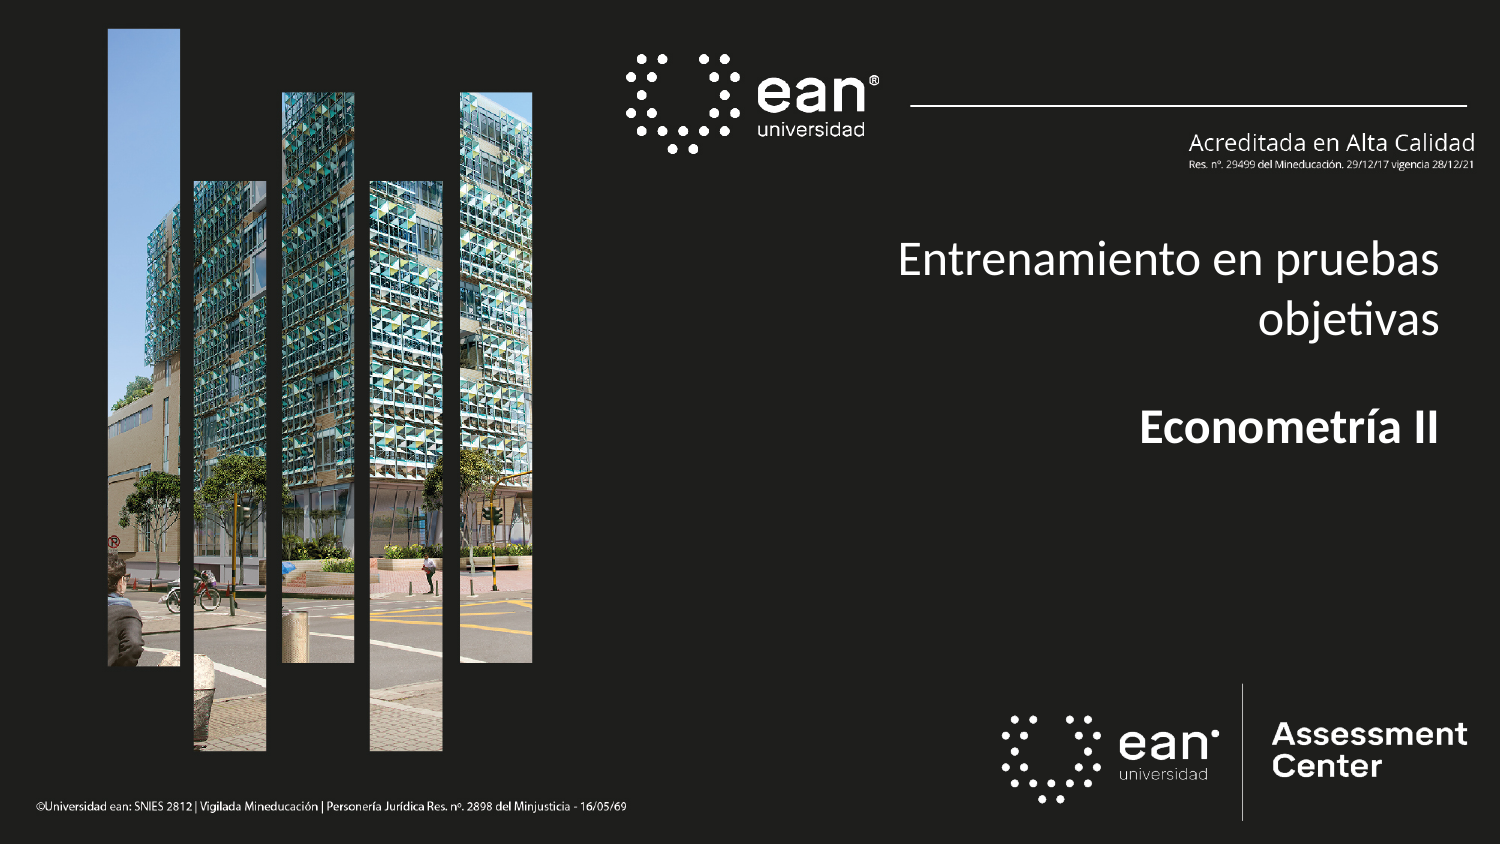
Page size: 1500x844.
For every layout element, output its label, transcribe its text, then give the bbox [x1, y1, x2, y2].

picture [0, 0, 1500, 844]
text_box Entrenamiento en pruebas objetivas [697, 217, 1455, 353]
text_box Econometría II [697, 385, 1455, 461]
